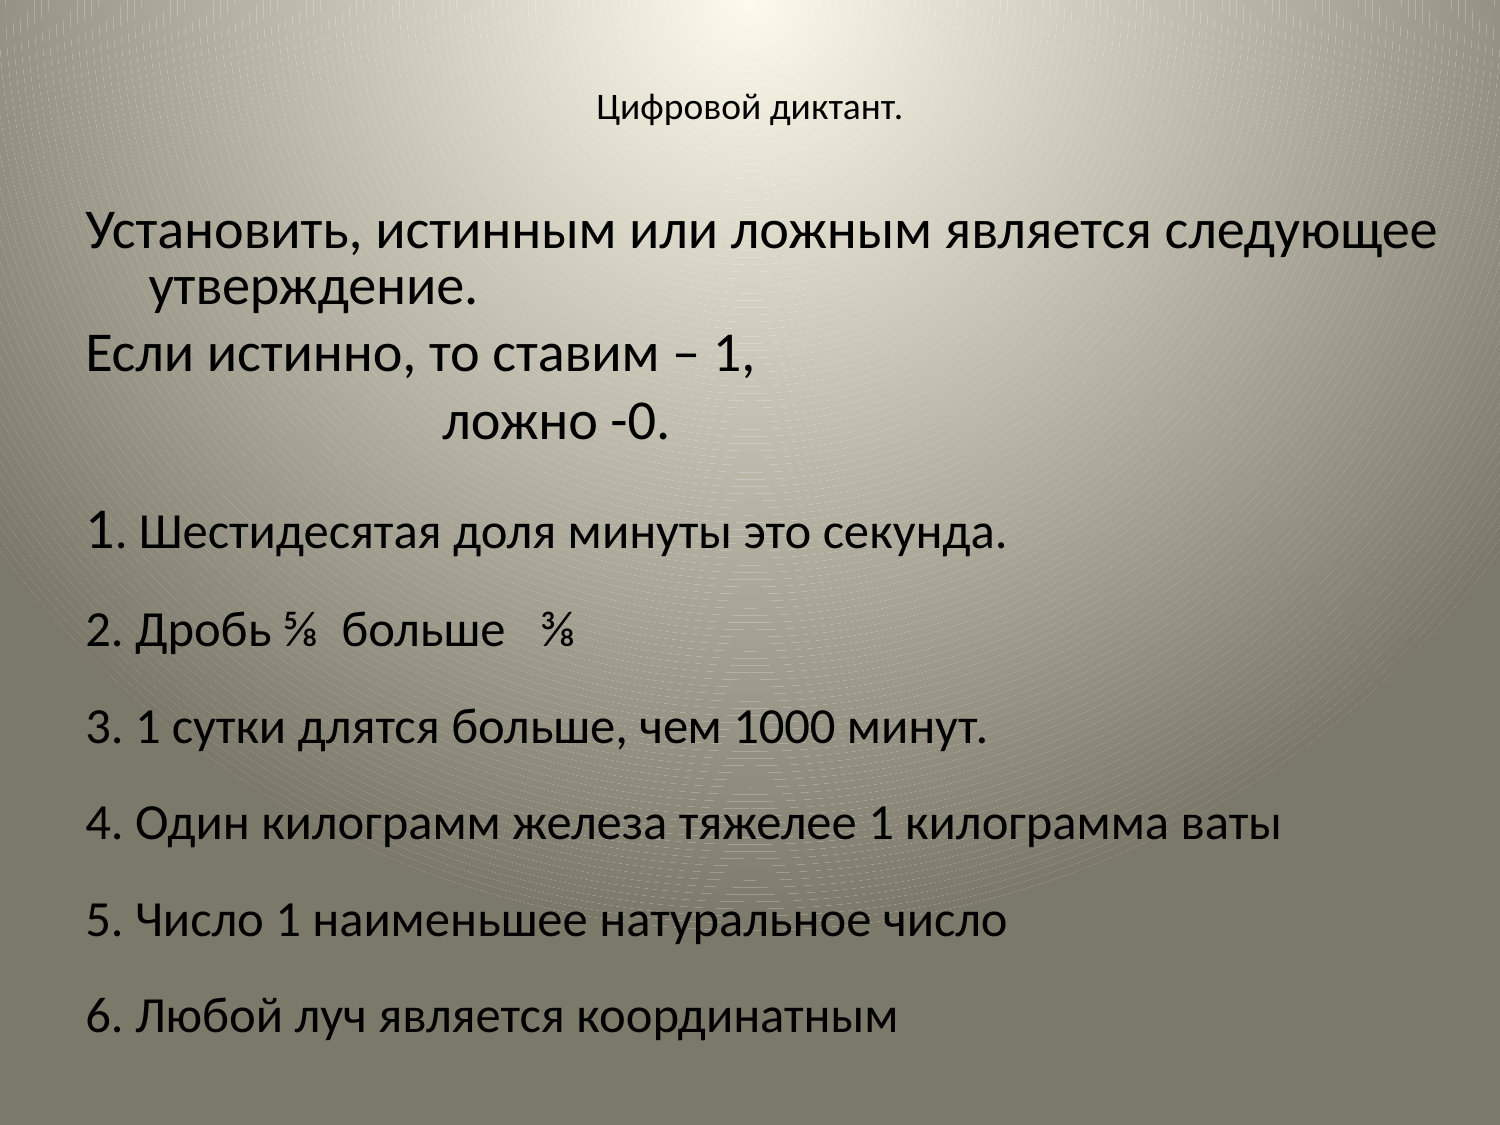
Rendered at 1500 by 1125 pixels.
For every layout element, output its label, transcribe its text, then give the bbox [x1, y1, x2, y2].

list Установить, истинным или ложным является следующее утверждение. Если истинно, то ставим – 1, ложно -0. 1. Шестидесятая доля минуты это секунда. 2. Дробь ⅝ больше ⅜ 3. 1 сутки длятся больше, чем 1000 минут. 4. Один килограмм железа тяжелее 1 килограмма ваты 5. Число 1 наименьшее натуральное число 6. Любой луч является координатным [70, 199, 1461, 1062]
title Цифровой диктант. [75, 45, 1425, 176]
